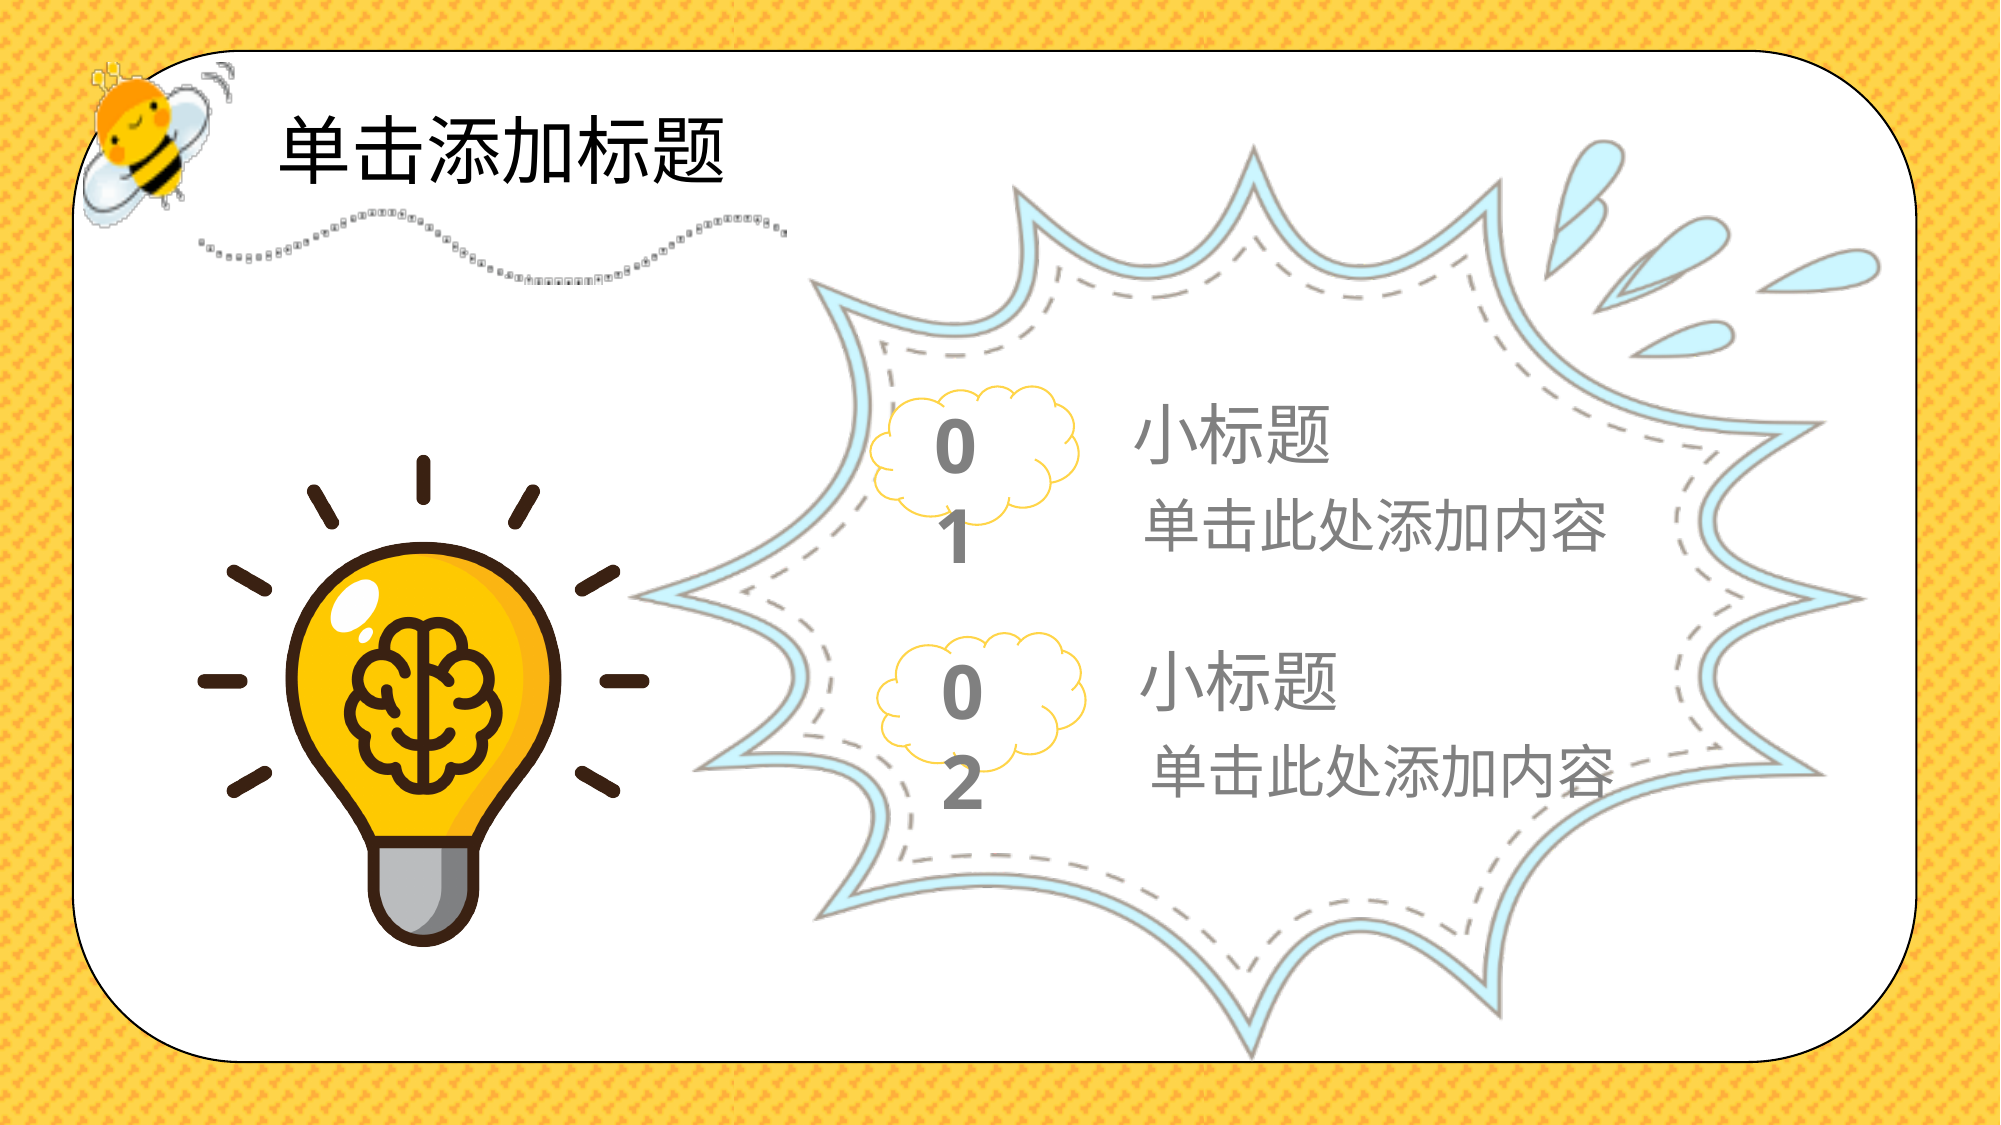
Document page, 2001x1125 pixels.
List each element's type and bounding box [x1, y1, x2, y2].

text_box [0, 0, 2000, 1125]
picture [76, 62, 1882, 1063]
